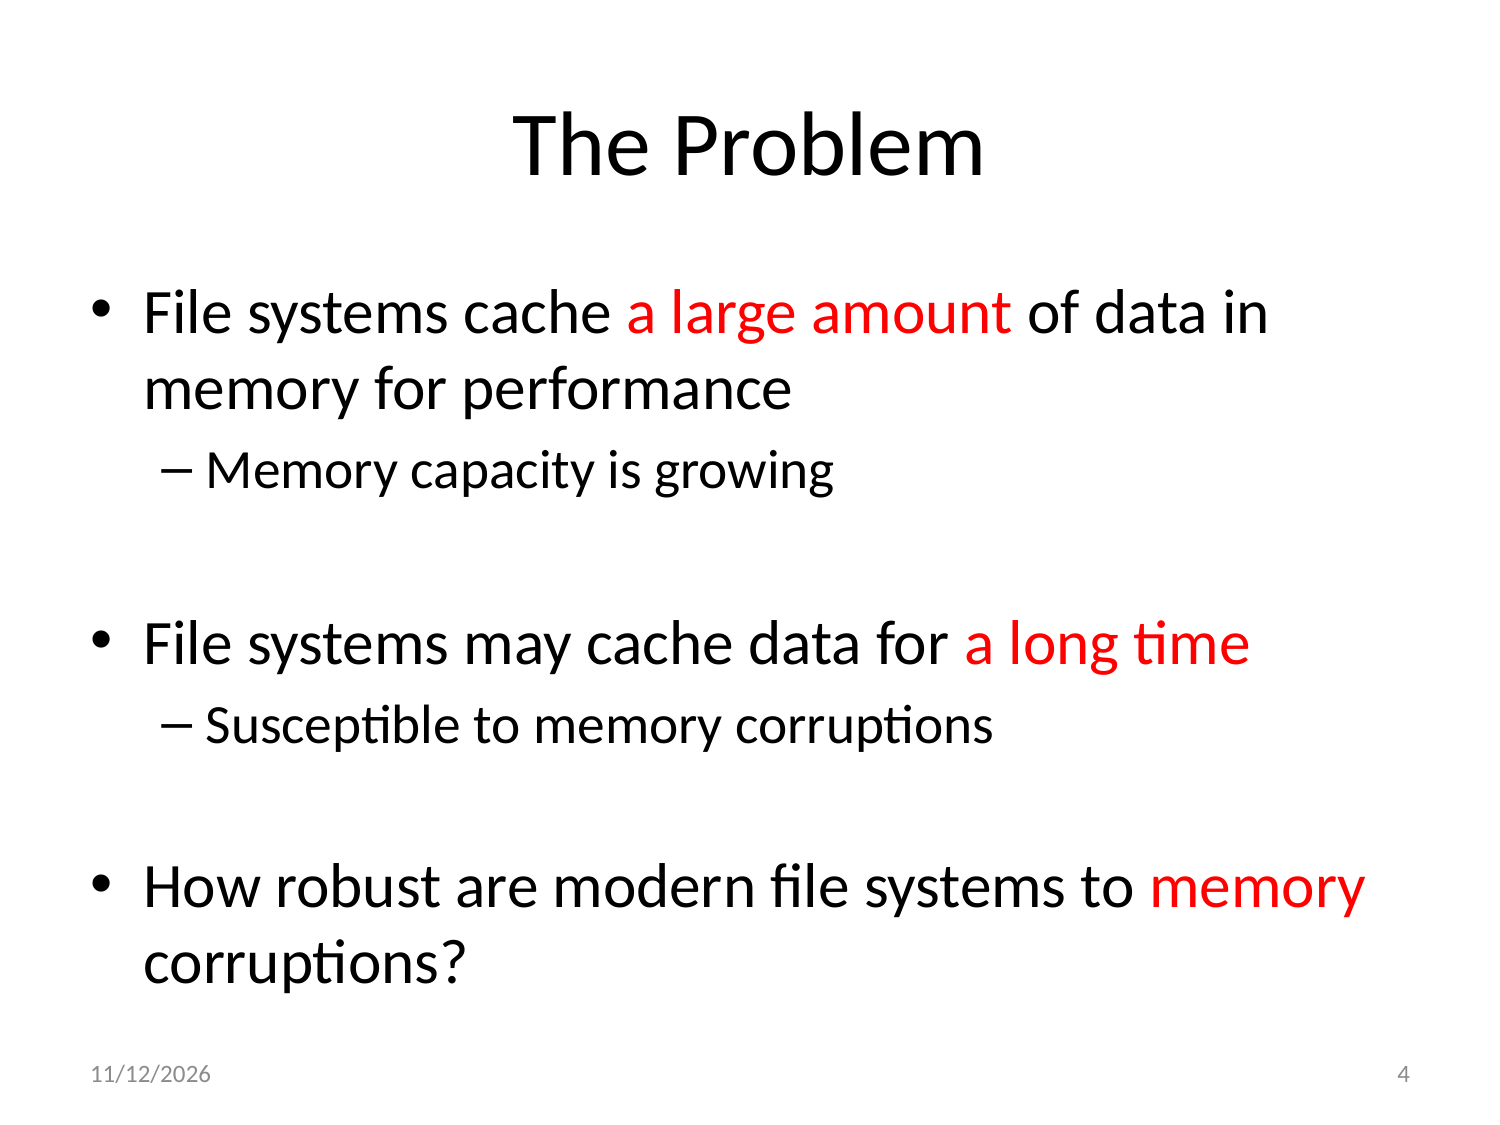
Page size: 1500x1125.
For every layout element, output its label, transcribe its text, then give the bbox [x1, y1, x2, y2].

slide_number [75, 1042, 425, 1103]
title The Problem [75, 45, 1425, 233]
list File systems cache a large amount of data in memory for performance Memory capacity is growing File systems may cache data for a long time Susceptible to memory corruptions How robust are modern file systems to memory corruptions? [75, 262, 1413, 1005]
slide_number 4 [1074, 1042, 1425, 1103]
